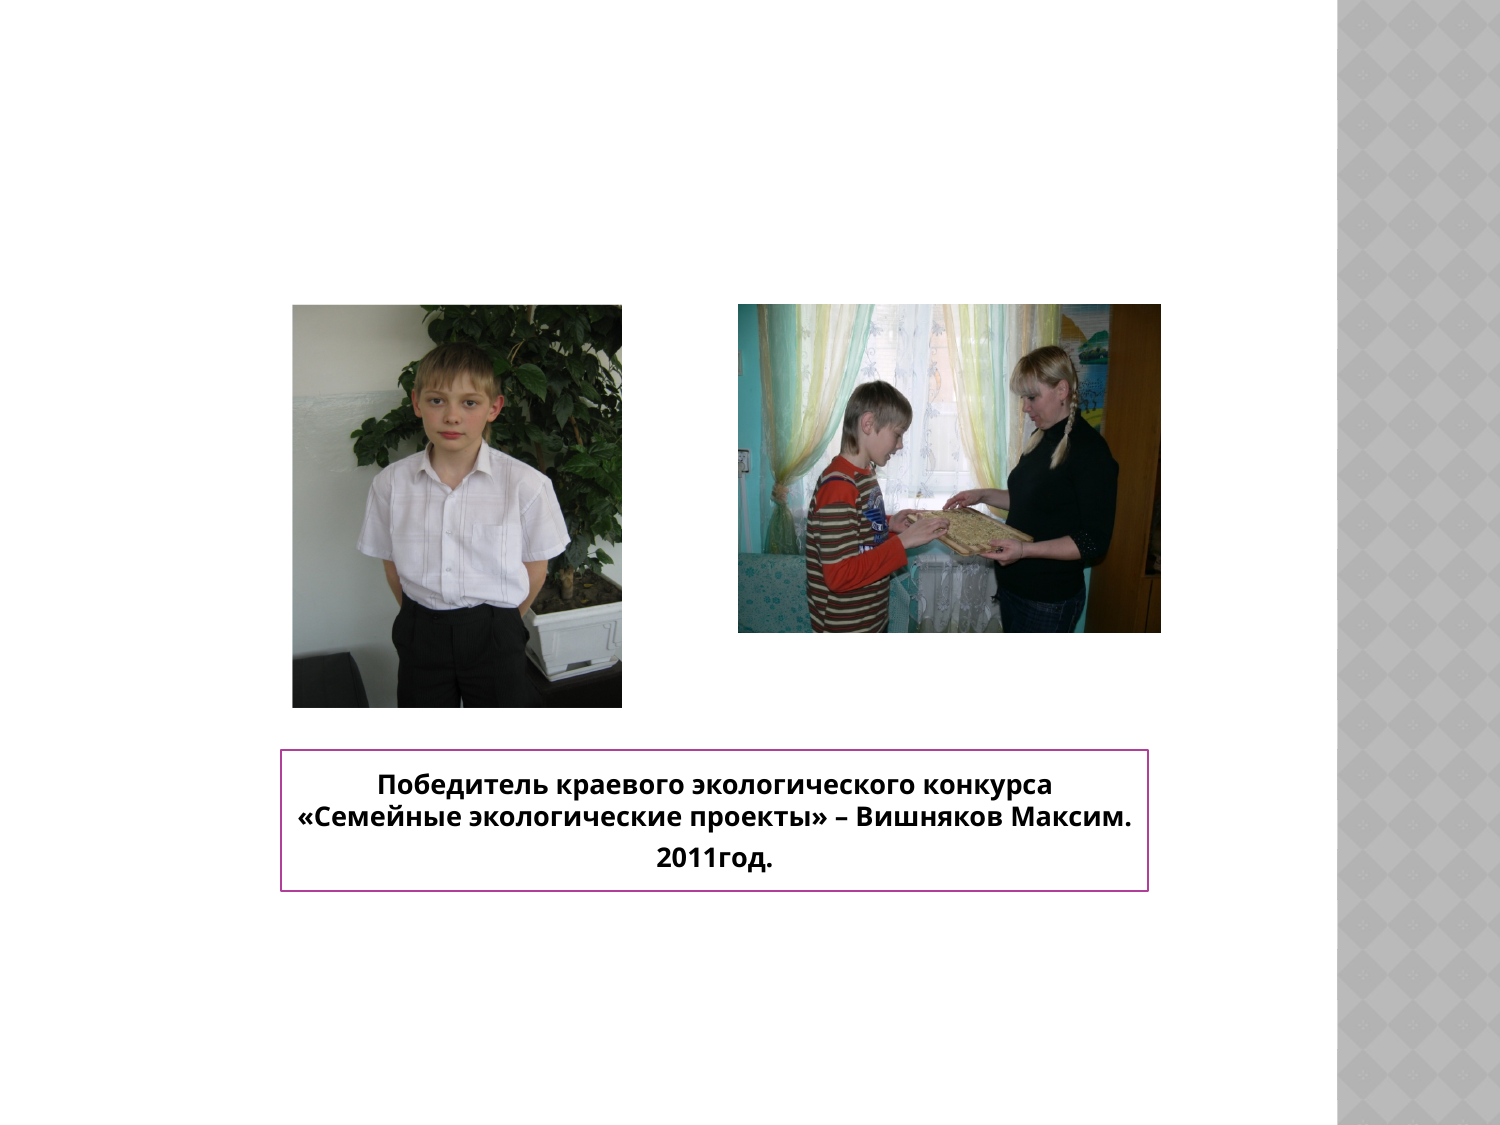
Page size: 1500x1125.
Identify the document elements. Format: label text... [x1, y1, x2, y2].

picture [293, 305, 622, 340]
picture [737, 304, 1161, 634]
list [255, 341, 660, 671]
list Победитель краевого экологического конкурса «Семейные экологические проекты» – Вишняков Максим. 2011год. [280, 749, 1149, 892]
picture [293, 679, 622, 707]
